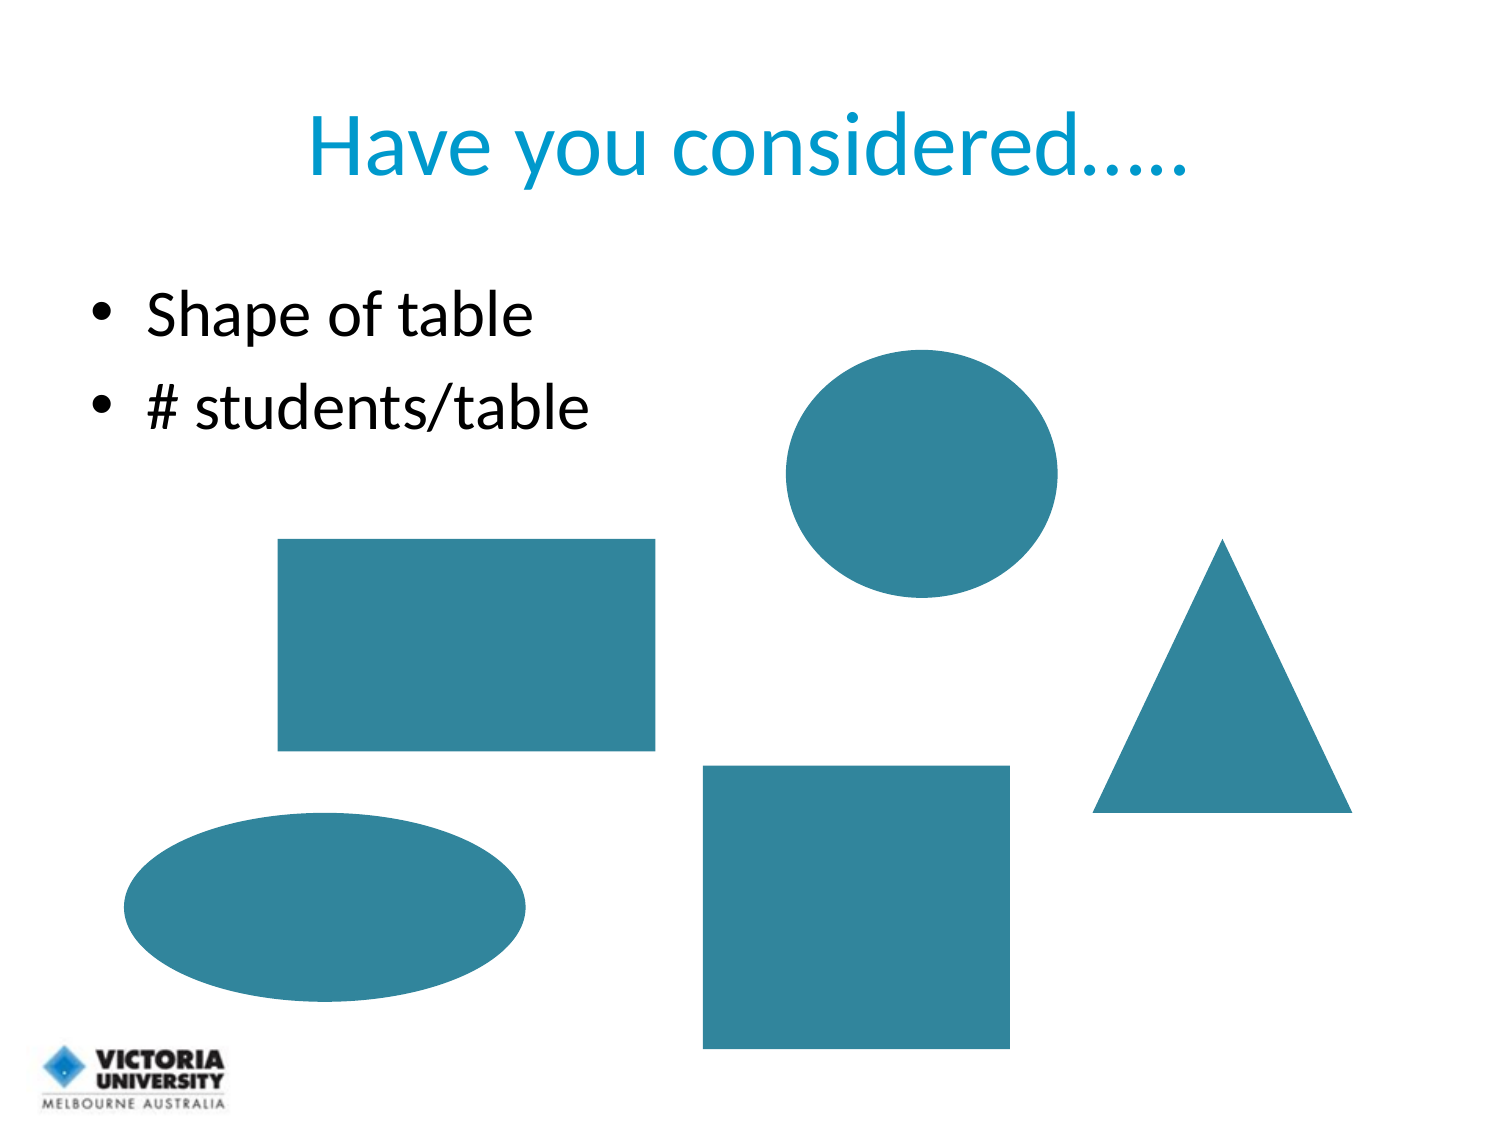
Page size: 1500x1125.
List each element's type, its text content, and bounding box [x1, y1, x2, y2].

picture [0, 1037, 254, 1125]
title Have you considered….. [75, 45, 1425, 233]
text_box [1090, 536, 1355, 815]
text_box [275, 537, 658, 753]
text_box [701, 764, 1012, 1051]
text_box [783, 347, 1060, 600]
list Shape of table # students/table [75, 262, 1425, 1005]
text_box [121, 810, 528, 1004]
